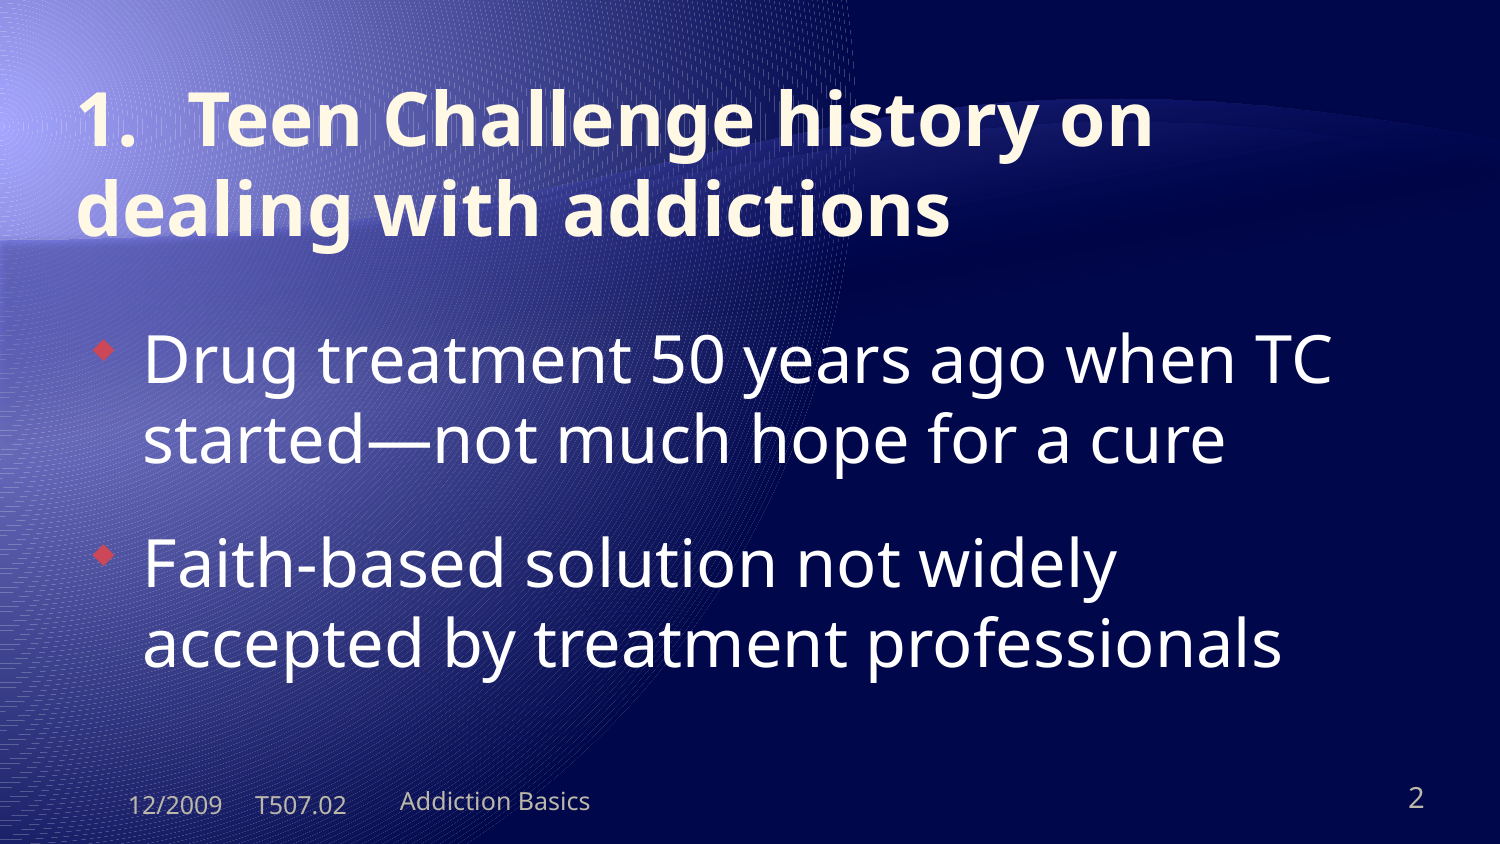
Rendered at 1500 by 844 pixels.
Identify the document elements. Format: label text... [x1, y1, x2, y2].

slide_number 2 [1337, 782, 1425, 827]
title 1. Teen Challenge history on dealing with addictions [75, 65, 1425, 254]
slide_number 12/2009 T507.02 [75, 782, 399, 827]
list Drug treatment 50 years ago when TC started—not much hope for a cure Faith-based solution not widely accepted by treatment professionals [75, 309, 1425, 775]
footer Addiction Basics [399, 782, 875, 827]
